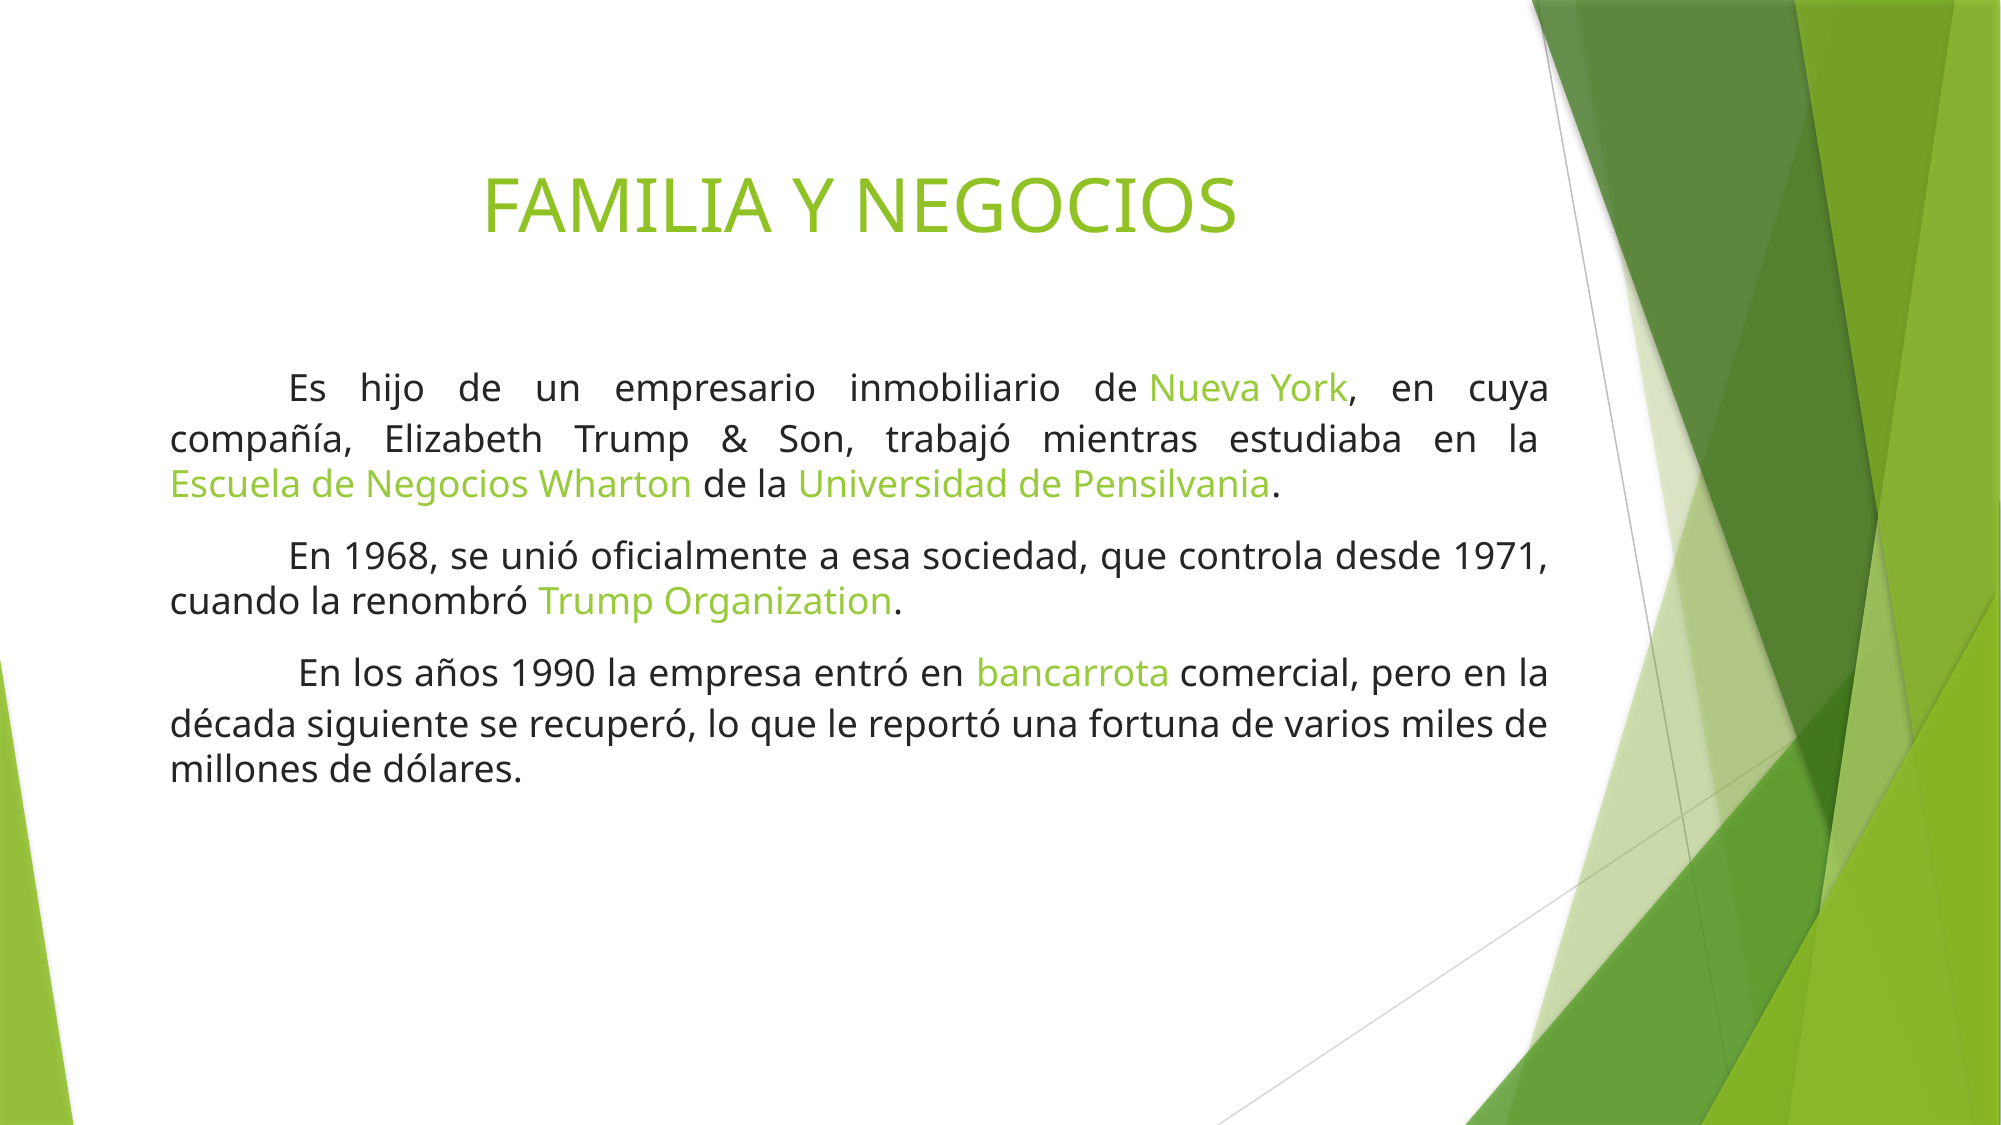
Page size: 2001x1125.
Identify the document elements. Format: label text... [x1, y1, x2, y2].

list Es hijo de un empresario inmobiliario de Nueva York, en cuya compañía, Elizabeth Trump & Son, trabajó mientras estudiaba en la Escuela de Negocios Wharton de la Universidad de Pensilvania. En 1968, se unió oficialmente a esa sociedad, que controla desde 1971, cuando la renombró Trump Organization. En los años 1990 la empresa entró en bancarrota comercial, pero en la década siguiente se recuperó, lo que le reportó una fortuna de varios miles de millones de dólares. [154, 356, 1565, 994]
title FAMILIA Y NEGOCIOS [232, 149, 1643, 284]
